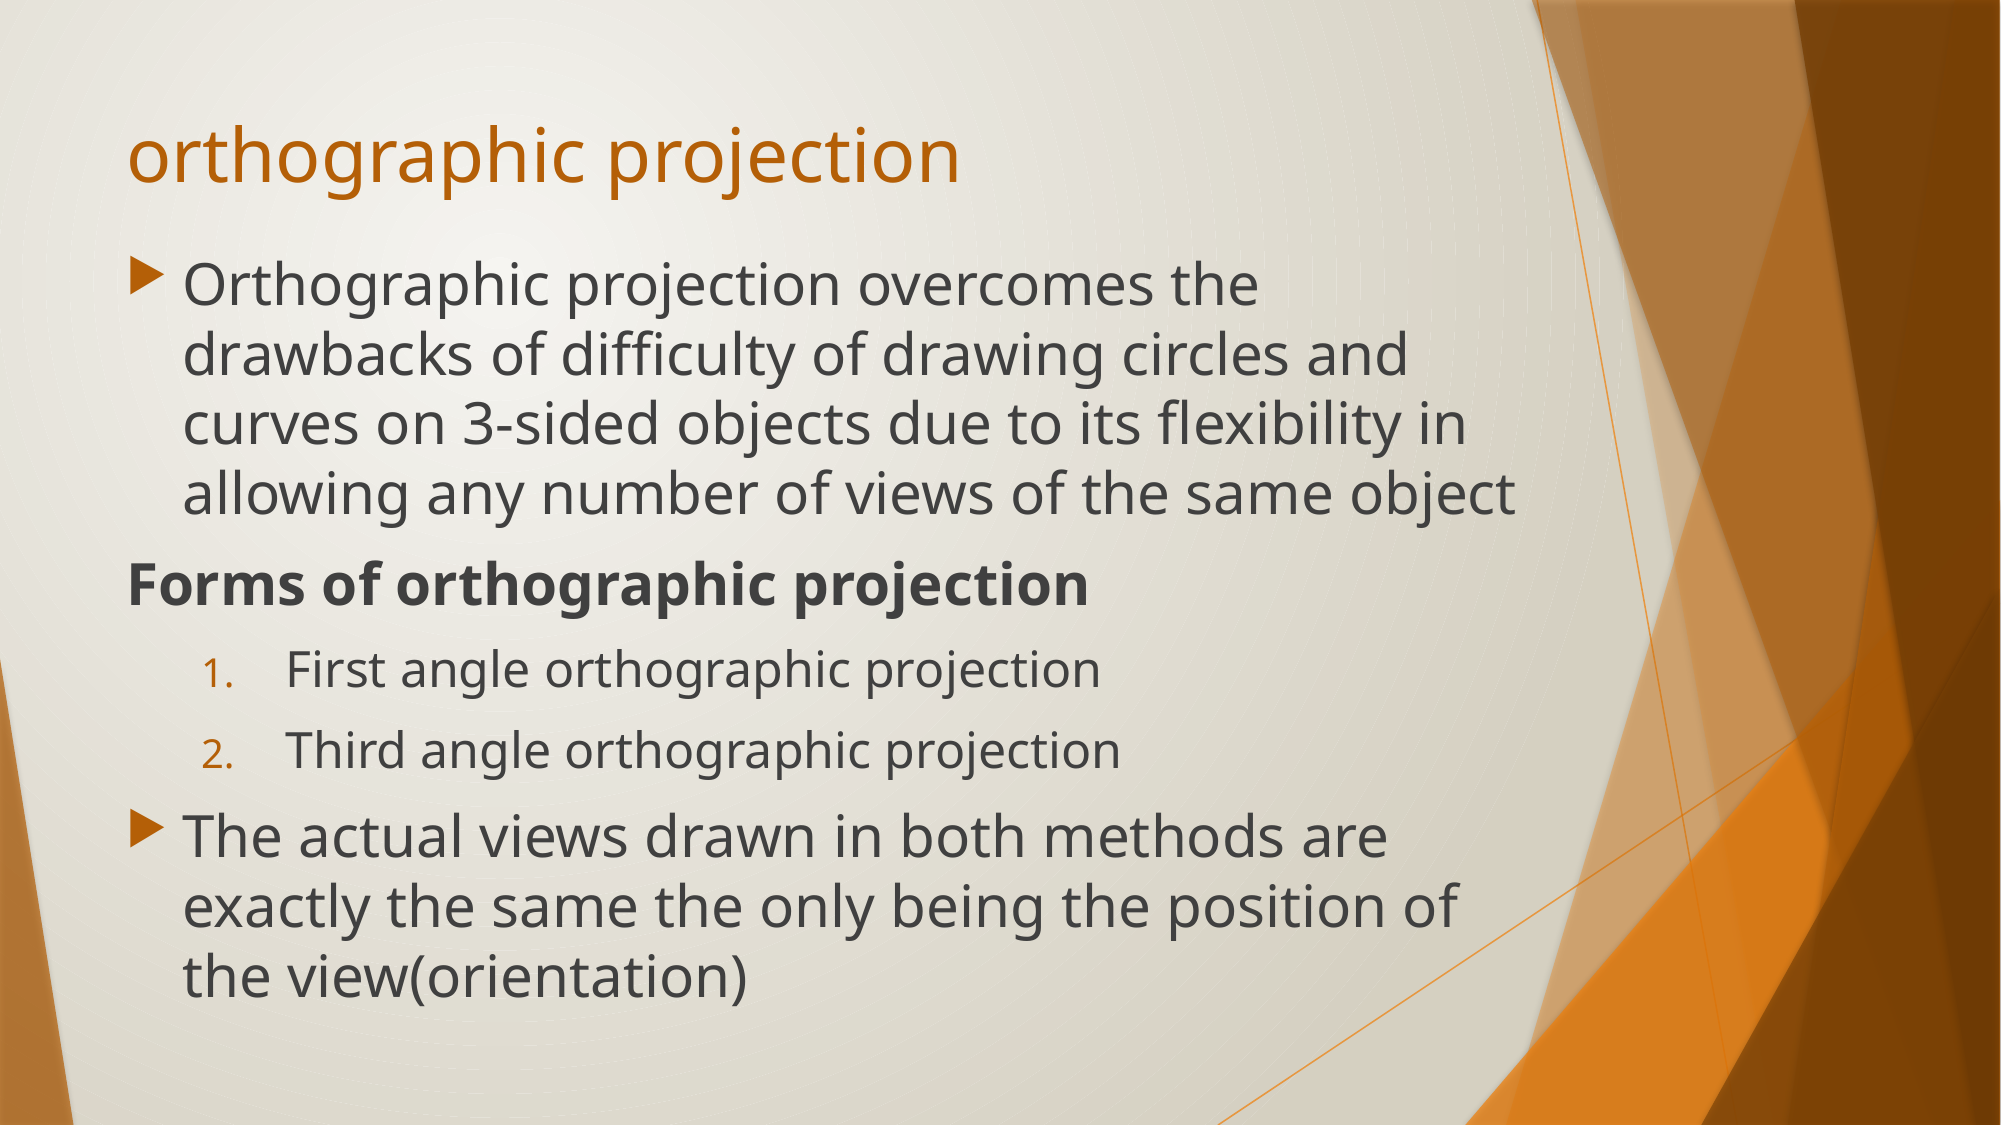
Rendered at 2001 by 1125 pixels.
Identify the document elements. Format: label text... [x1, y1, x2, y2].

title orthographic projection [111, 99, 1522, 239]
list Orthographic projection overcomes the drawbacks of difficulty of drawing circles and curves on 3-sided objects due to its flexibility in allowing any number of views of the same object Forms of orthographic projection First angle orthographic projection Third angle orthographic projection The actual views drawn in both methods are exactly the same the only being the position of the view(orientation) [111, 239, 1561, 1069]
